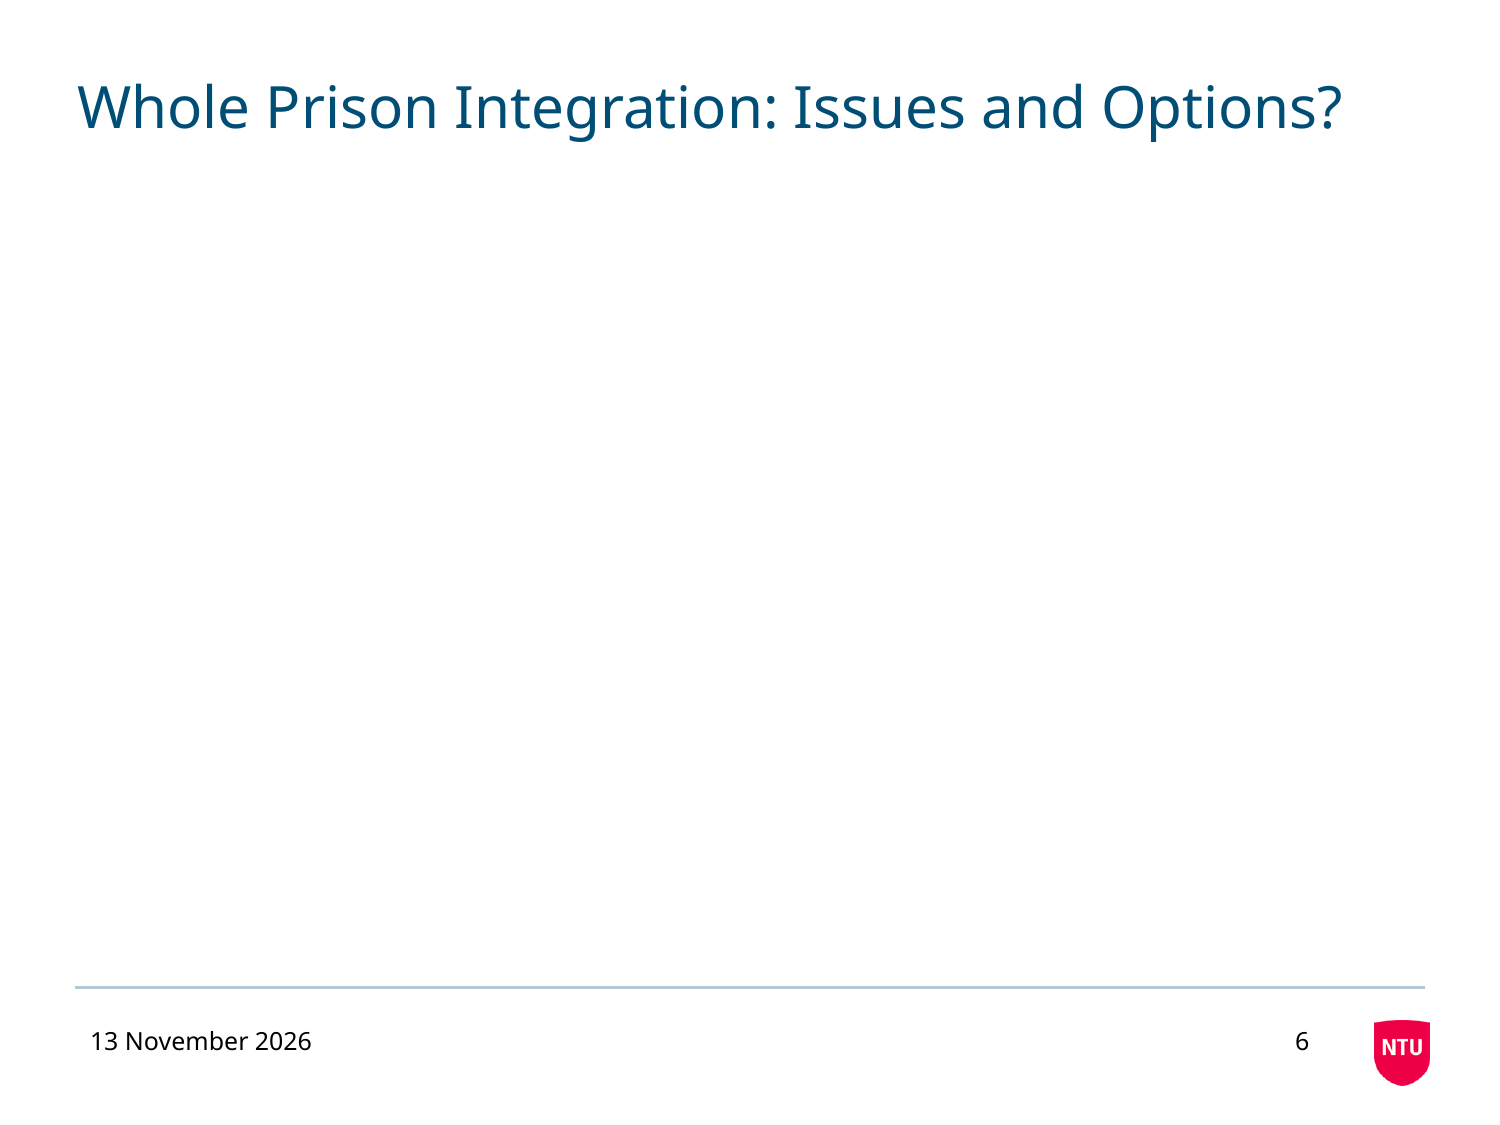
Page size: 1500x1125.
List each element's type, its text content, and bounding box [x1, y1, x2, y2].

title Whole Prison Integration: Issues and Options? [62, 62, 1425, 238]
slide_number 6 [974, 1017, 1325, 1097]
picture [1374, 1020, 1430, 1086]
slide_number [75, 1017, 425, 1097]
